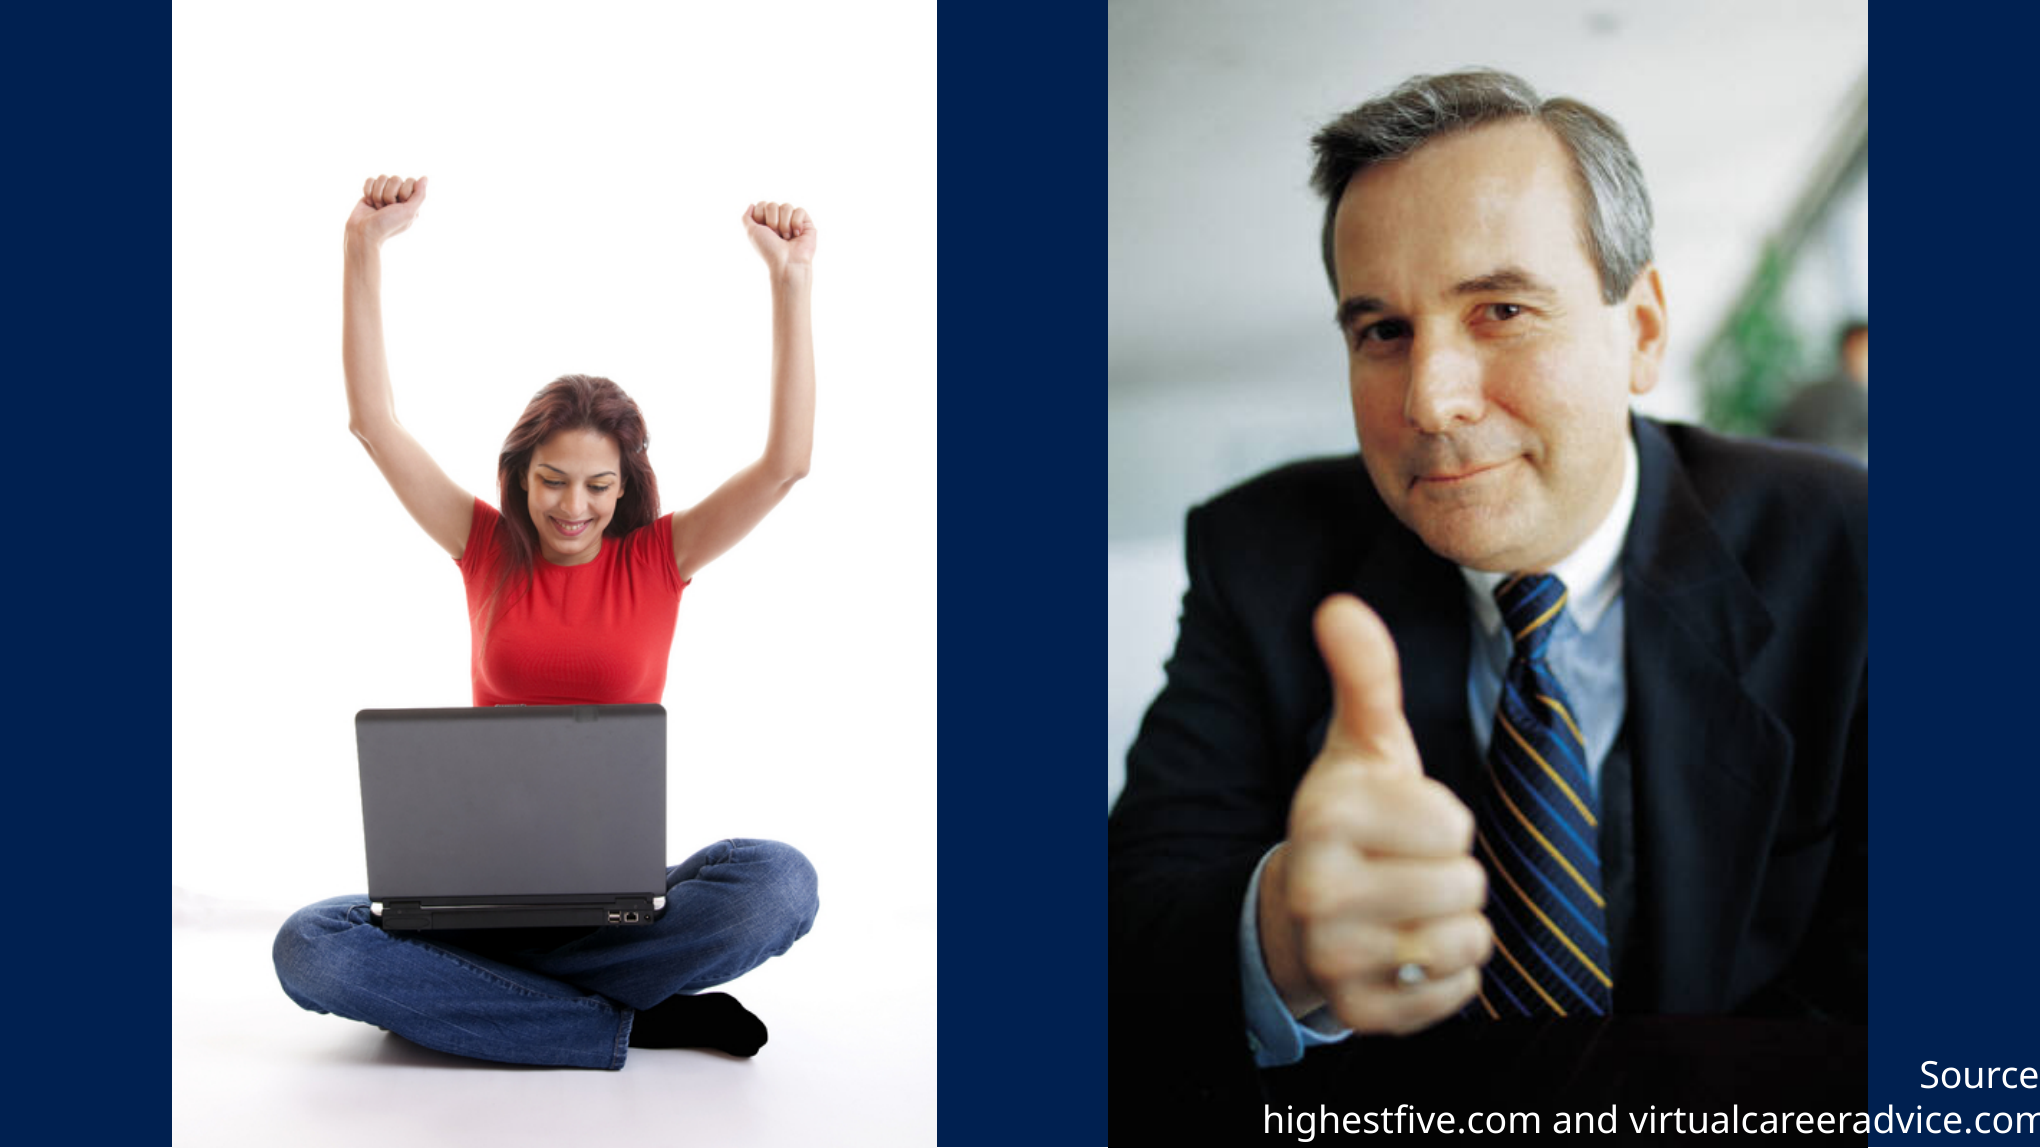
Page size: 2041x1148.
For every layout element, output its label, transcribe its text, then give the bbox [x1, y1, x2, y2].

picture [1108, 0, 1869, 1148]
picture [171, 0, 937, 1148]
text_box Source: highestfive.com and virtualcareeradvice.com [1869, 1043, 2041, 1148]
